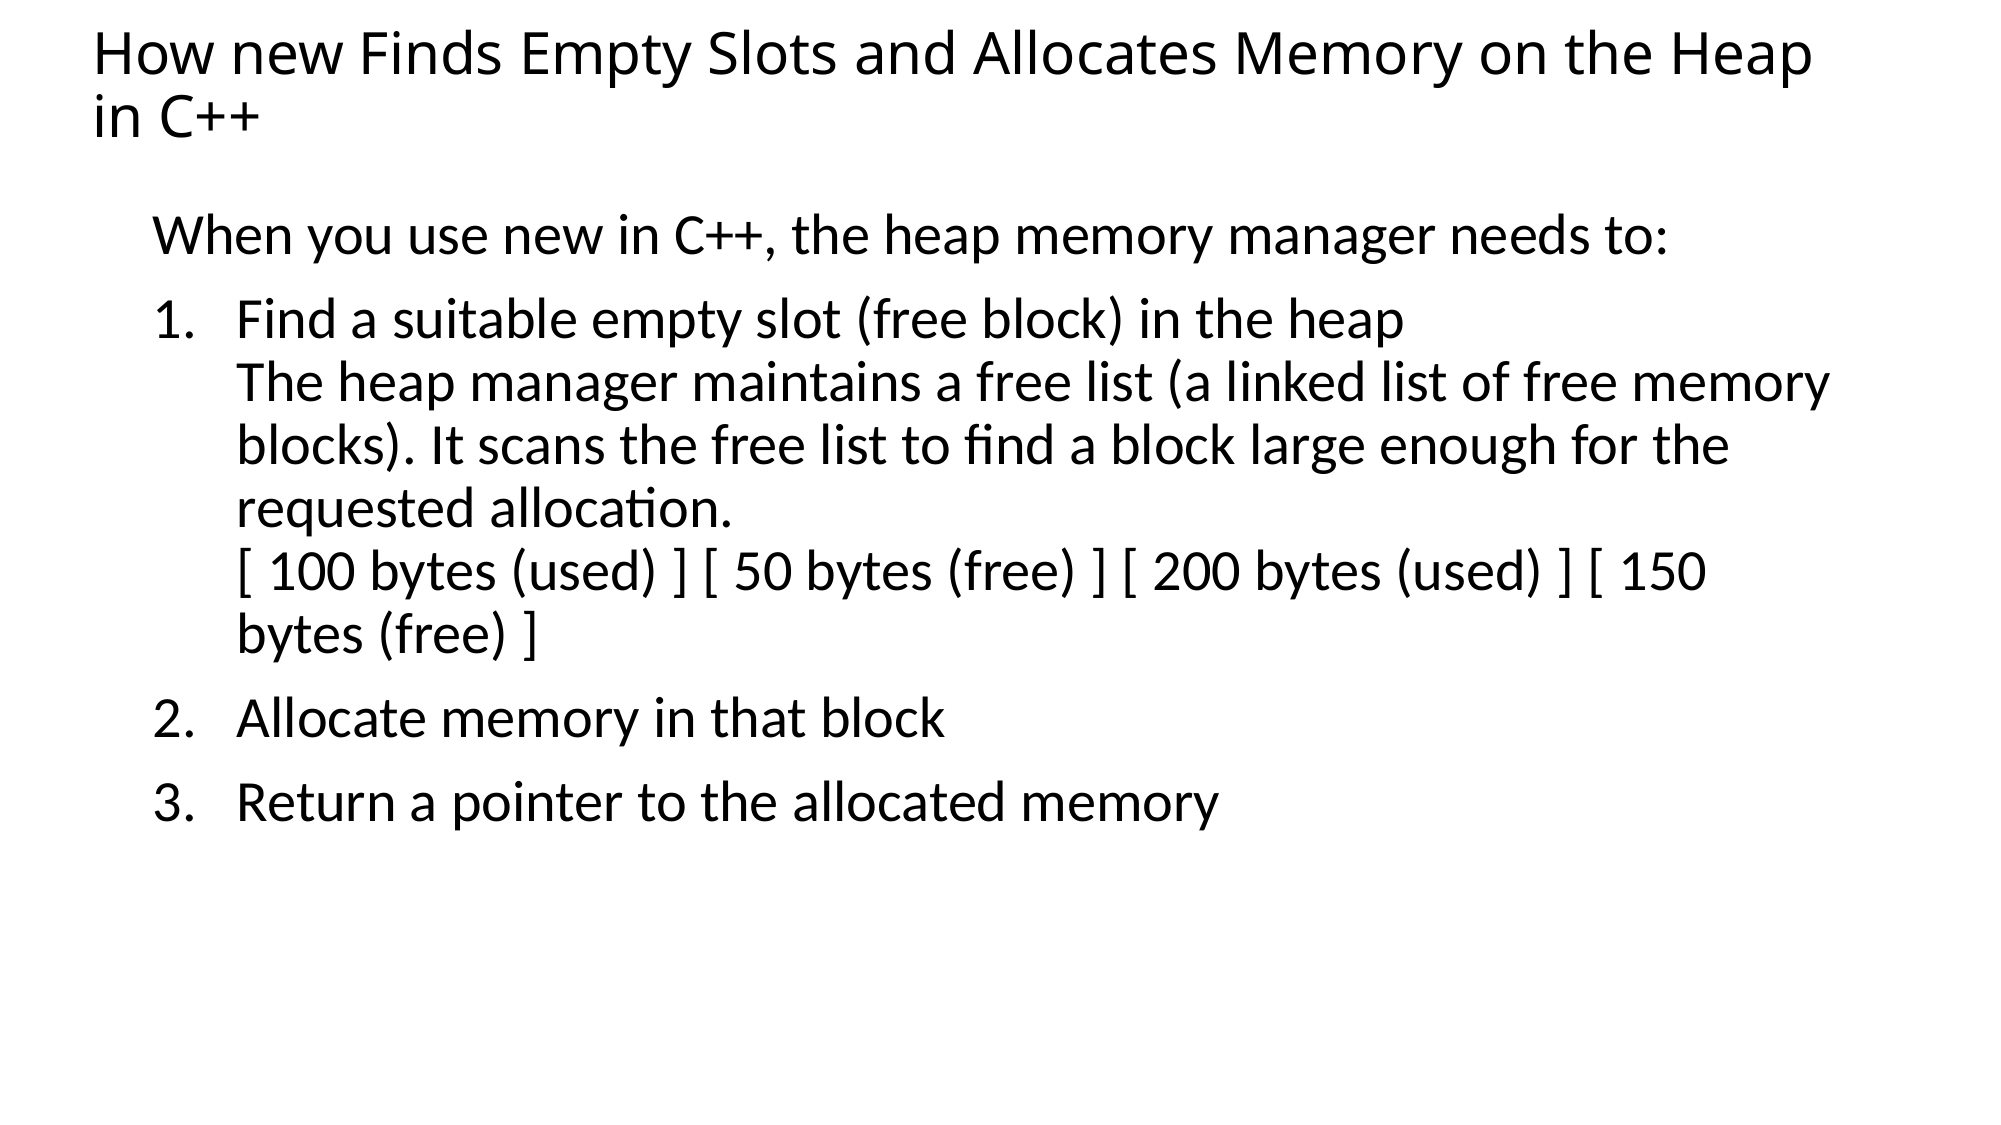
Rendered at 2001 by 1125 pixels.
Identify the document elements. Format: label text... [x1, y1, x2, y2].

title How new Finds Empty Slots and Allocates Memory on the Heap in C++ [77, 59, 1863, 185]
list When you use new in C++, the heap memory manager needs to: Find a suitable empty slot (free block) in the heap The heap manager maintains a free list (a linked list of free memory blocks). It scans the free list to find a block large enough for the requested allocation. [ 100 bytes (used) ] [ 50 bytes (free) ] [ 200 bytes (used) ] [ 150 bytes (free) ] Allocate memory in that block Return a pointer to the allocated memory [137, 197, 1863, 1014]
